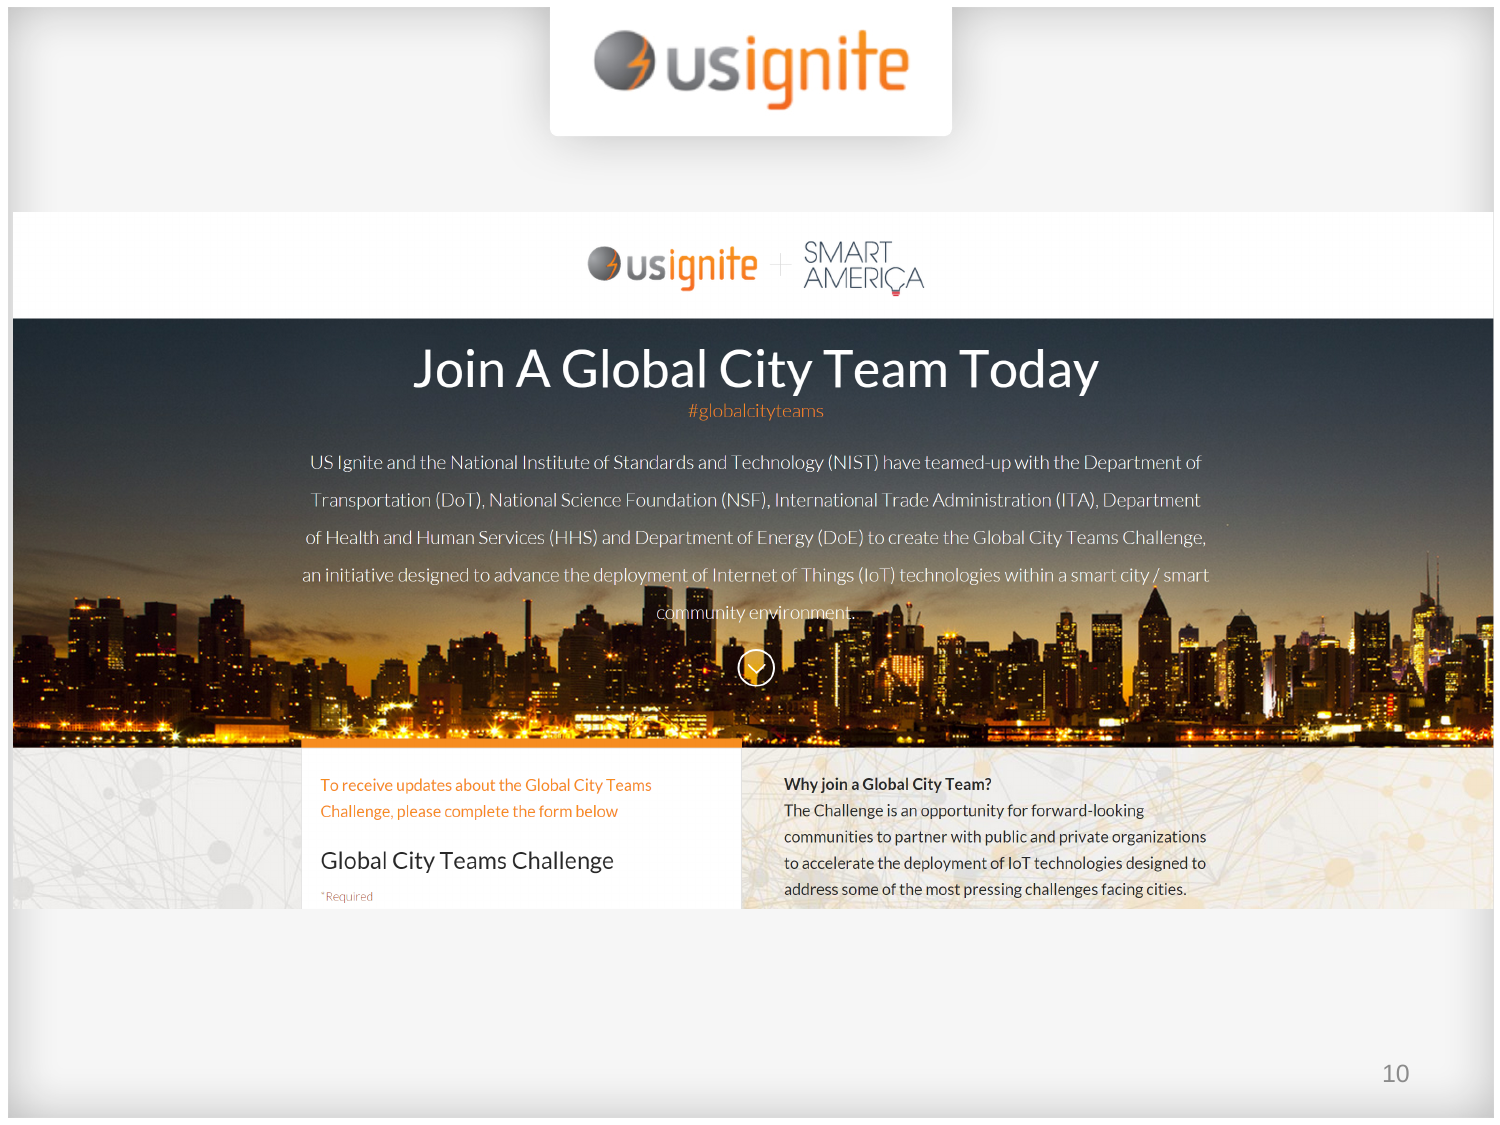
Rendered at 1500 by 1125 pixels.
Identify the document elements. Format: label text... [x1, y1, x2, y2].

picture [0, 0, 1500, 1125]
slide_number 10 [1074, 1042, 1425, 1103]
